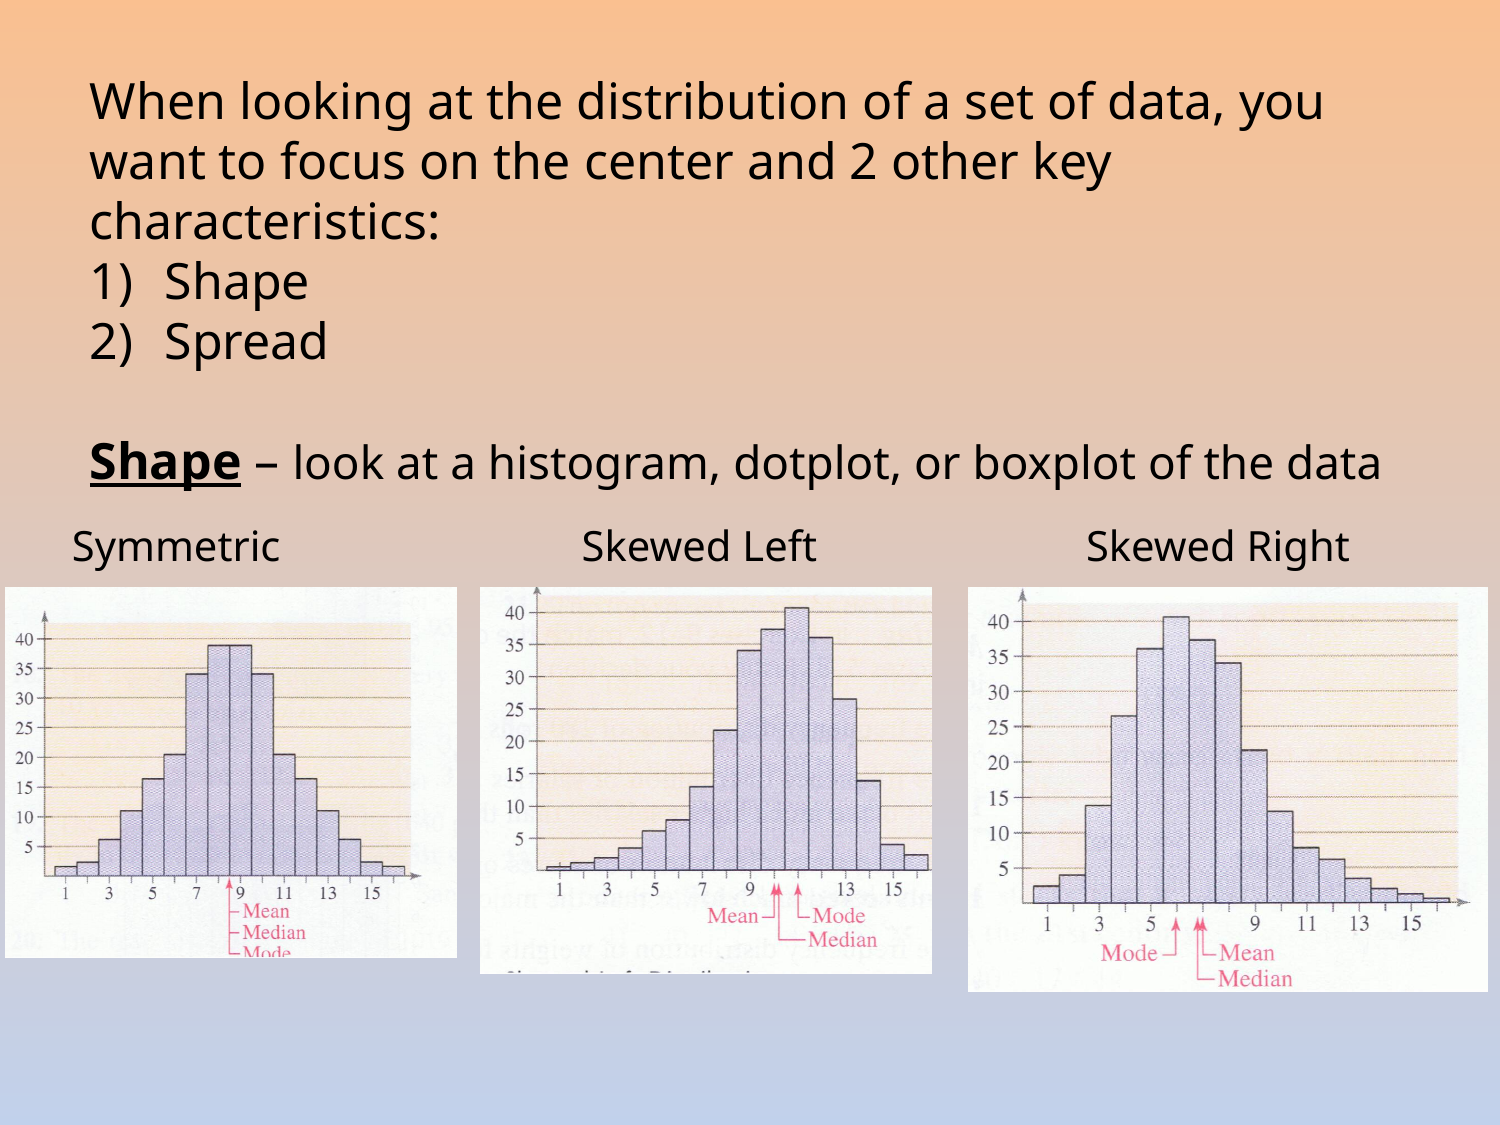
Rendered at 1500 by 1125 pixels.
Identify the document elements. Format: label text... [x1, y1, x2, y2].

picture [5, 587, 457, 958]
text_box Symmetric Skewed Left Skewed Right [24, 512, 1500, 578]
picture [967, 587, 1488, 992]
text_box When looking at the distribution of a set of data, you want to focus on the center and 2 other key characteristics: Shape Spread Shape – look at a histogram, dotplot, or boxplot of the data [74, 62, 1425, 512]
picture [480, 587, 932, 974]
